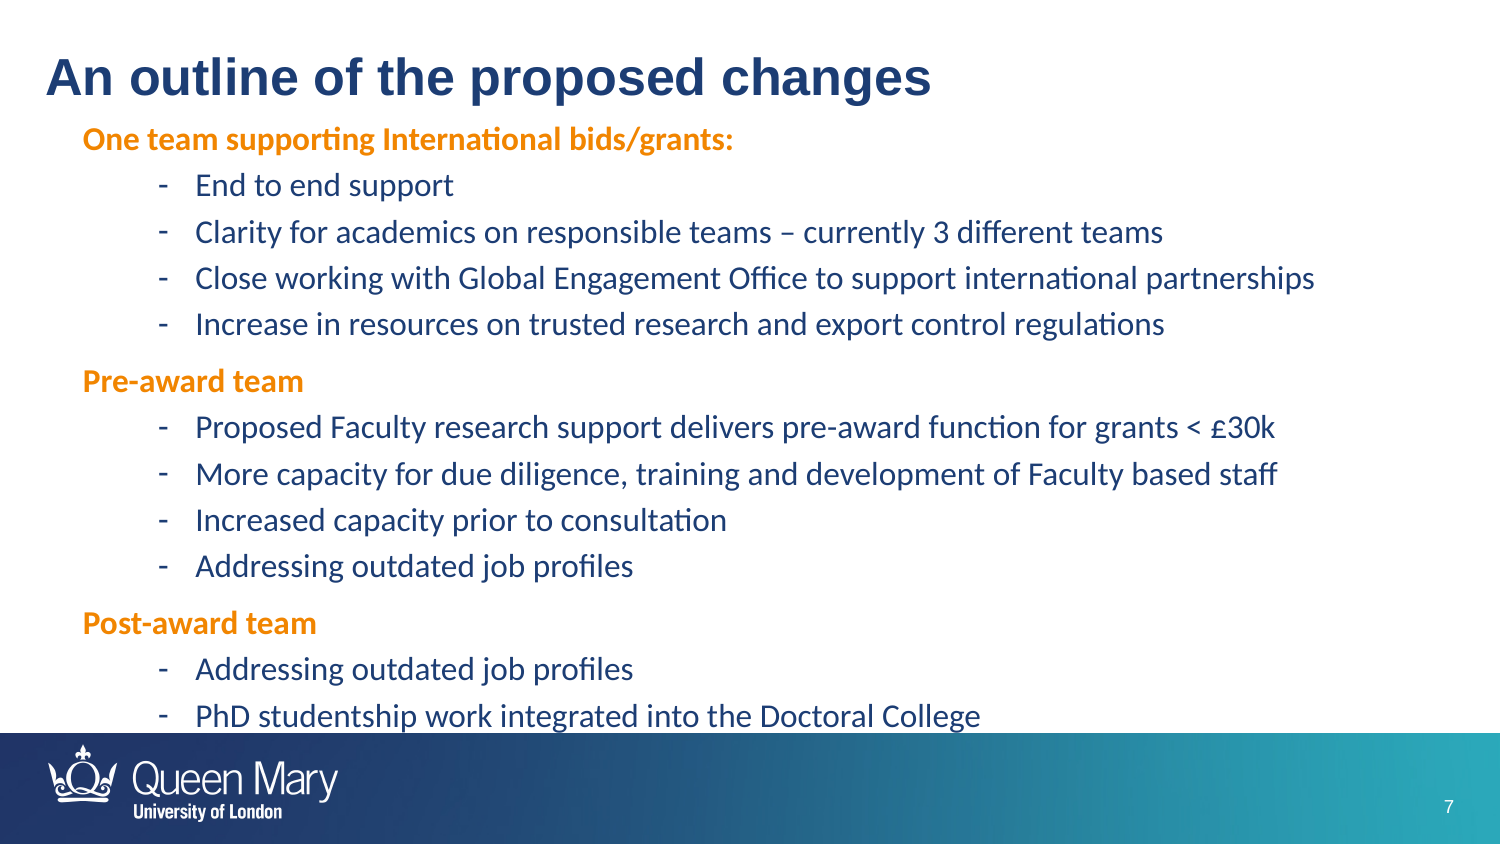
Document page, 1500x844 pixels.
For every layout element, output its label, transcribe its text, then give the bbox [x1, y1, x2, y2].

list One team supporting International bids/grants: End to end support Clarity for academics on responsible teams – currently 3 different teams Close working with Global Engagement Office to support international partnerships Increase in resources on trusted research and export control regulations Pre-award team Proposed Faculty research support delivers pre-award function for grants < £30k More capacity for due diligence, training and development of Faculty based staff Increased capacity prior to consultation Addressing outdated job profiles Post-award team Addressing outdated job profiles PhD studentship work integrated into the Doctoral College [68, 114, 1472, 736]
list An outline of the proposed changes [30, 43, 1454, 115]
picture [0, 733, 1500, 844]
